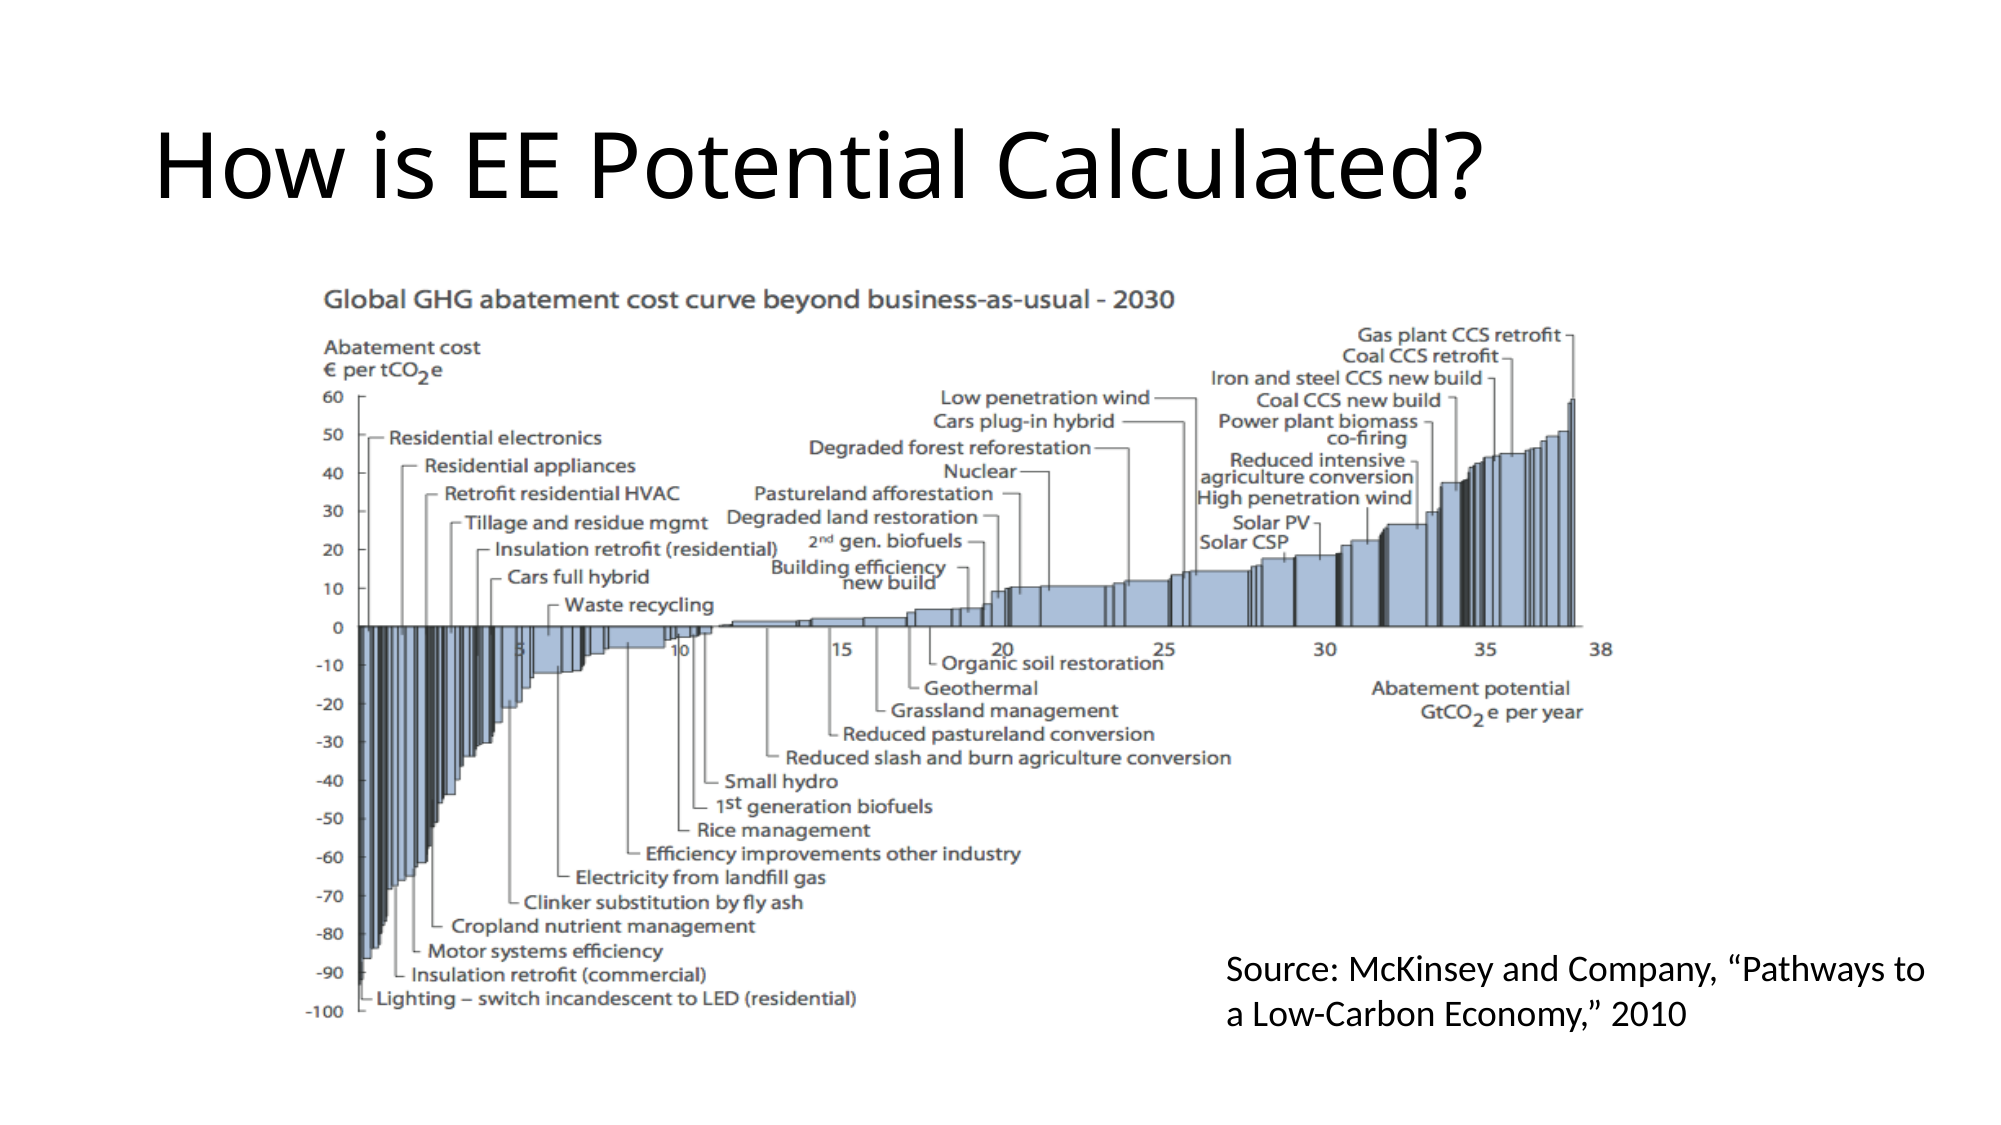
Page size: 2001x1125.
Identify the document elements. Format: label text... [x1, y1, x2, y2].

text_box Source: McKinsey and Company, “Pathways to a Low-Carbon Economy,” 2010 [1623, 936, 1947, 1042]
title How is EE Potential Calculated? [137, 59, 1863, 278]
picture [293, 282, 1623, 1125]
